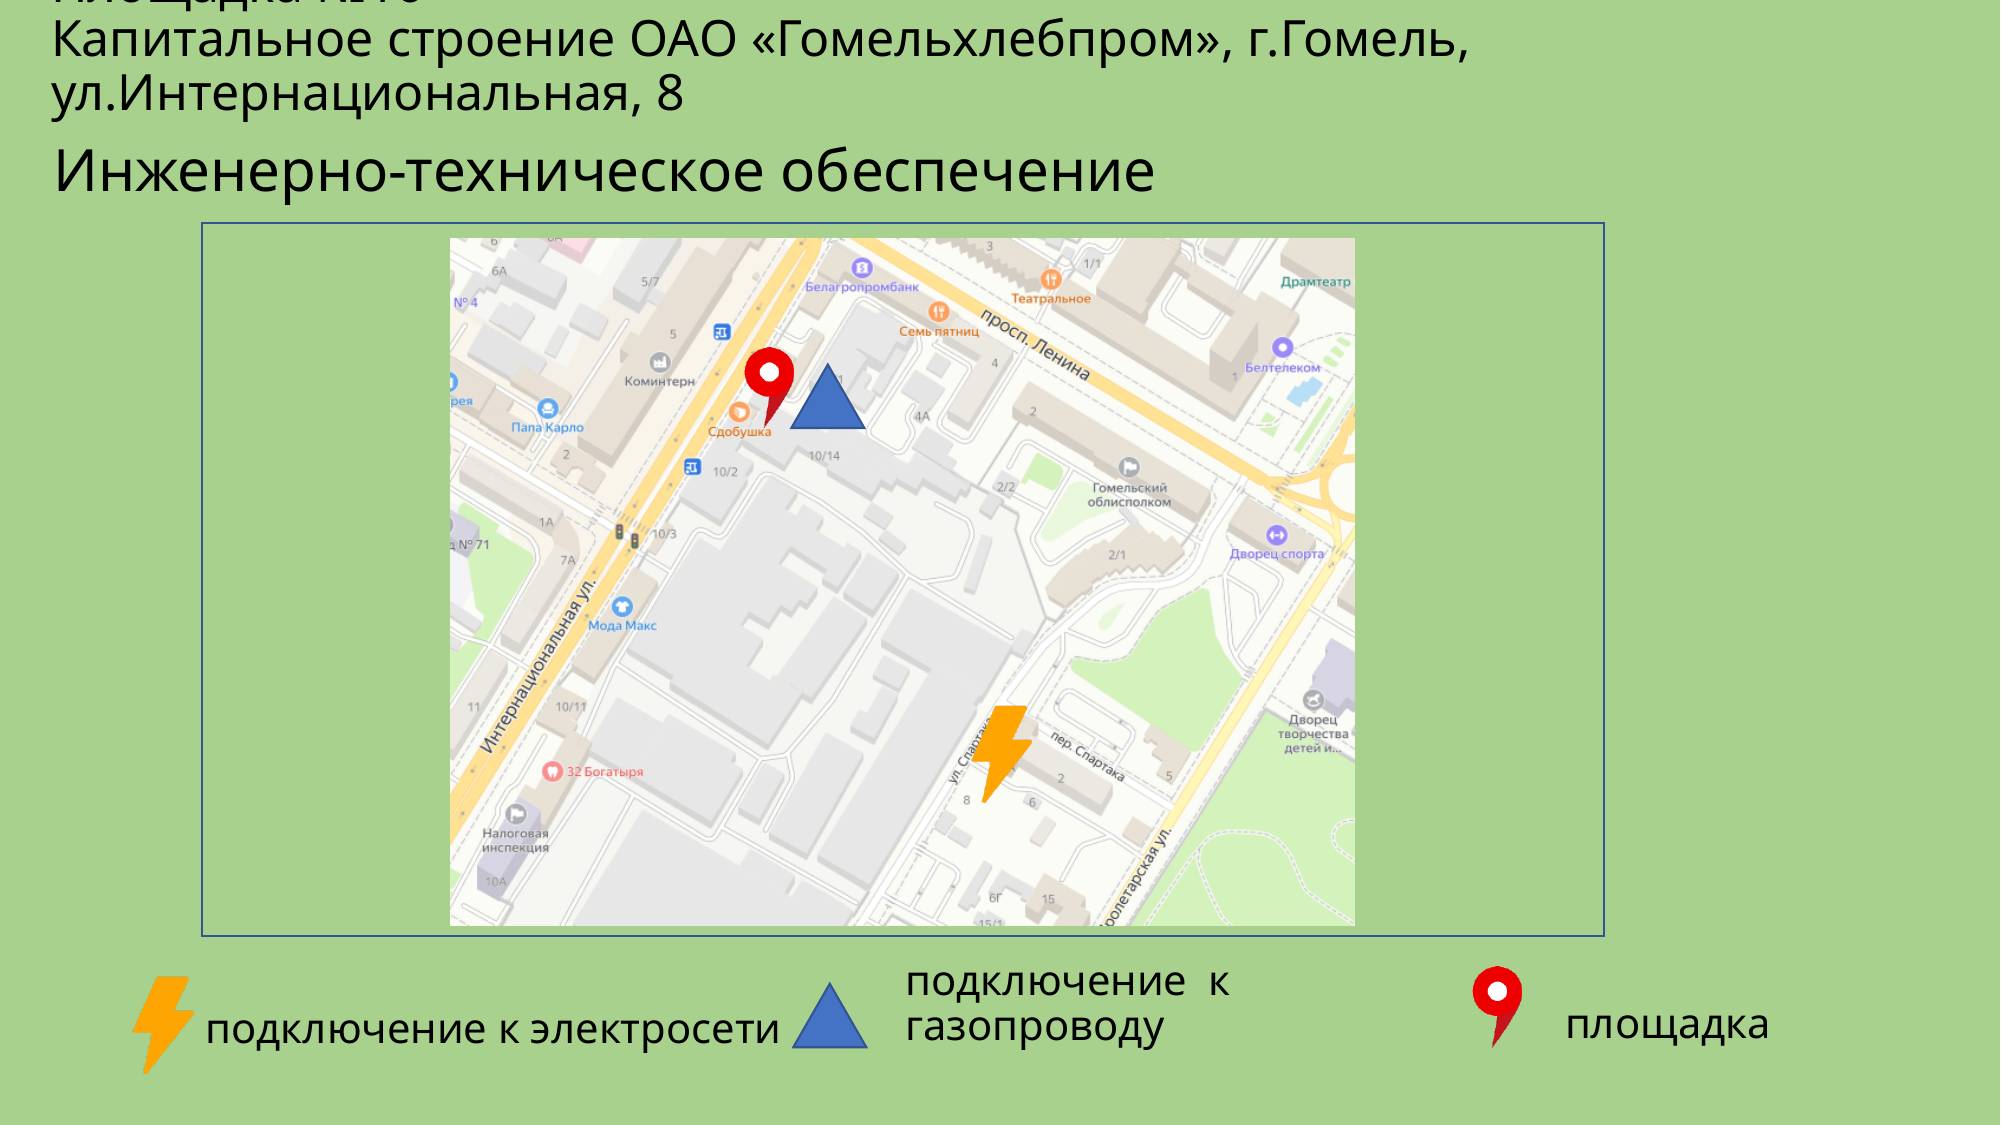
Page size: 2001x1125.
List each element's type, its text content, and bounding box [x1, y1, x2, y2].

text_box Инженерно-техническое обеспечение [38, 148, 1929, 212]
text_box [201, 222, 1605, 937]
picture [450, 238, 1355, 926]
text_box подключение к газопроводу [890, 993, 1500, 1057]
title Площадка №16 Капитальное строение ОАО «Гомельхлебпром», г.Гомель, ул.Интернациональная, 8 [36, 15, 1965, 129]
text_box подключение к электросети [220, 996, 800, 1060]
picture [106, 968, 220, 1082]
text_box площадка [1550, 991, 1873, 1055]
text_box [800, 981, 869, 1049]
picture [1471, 966, 1522, 1048]
